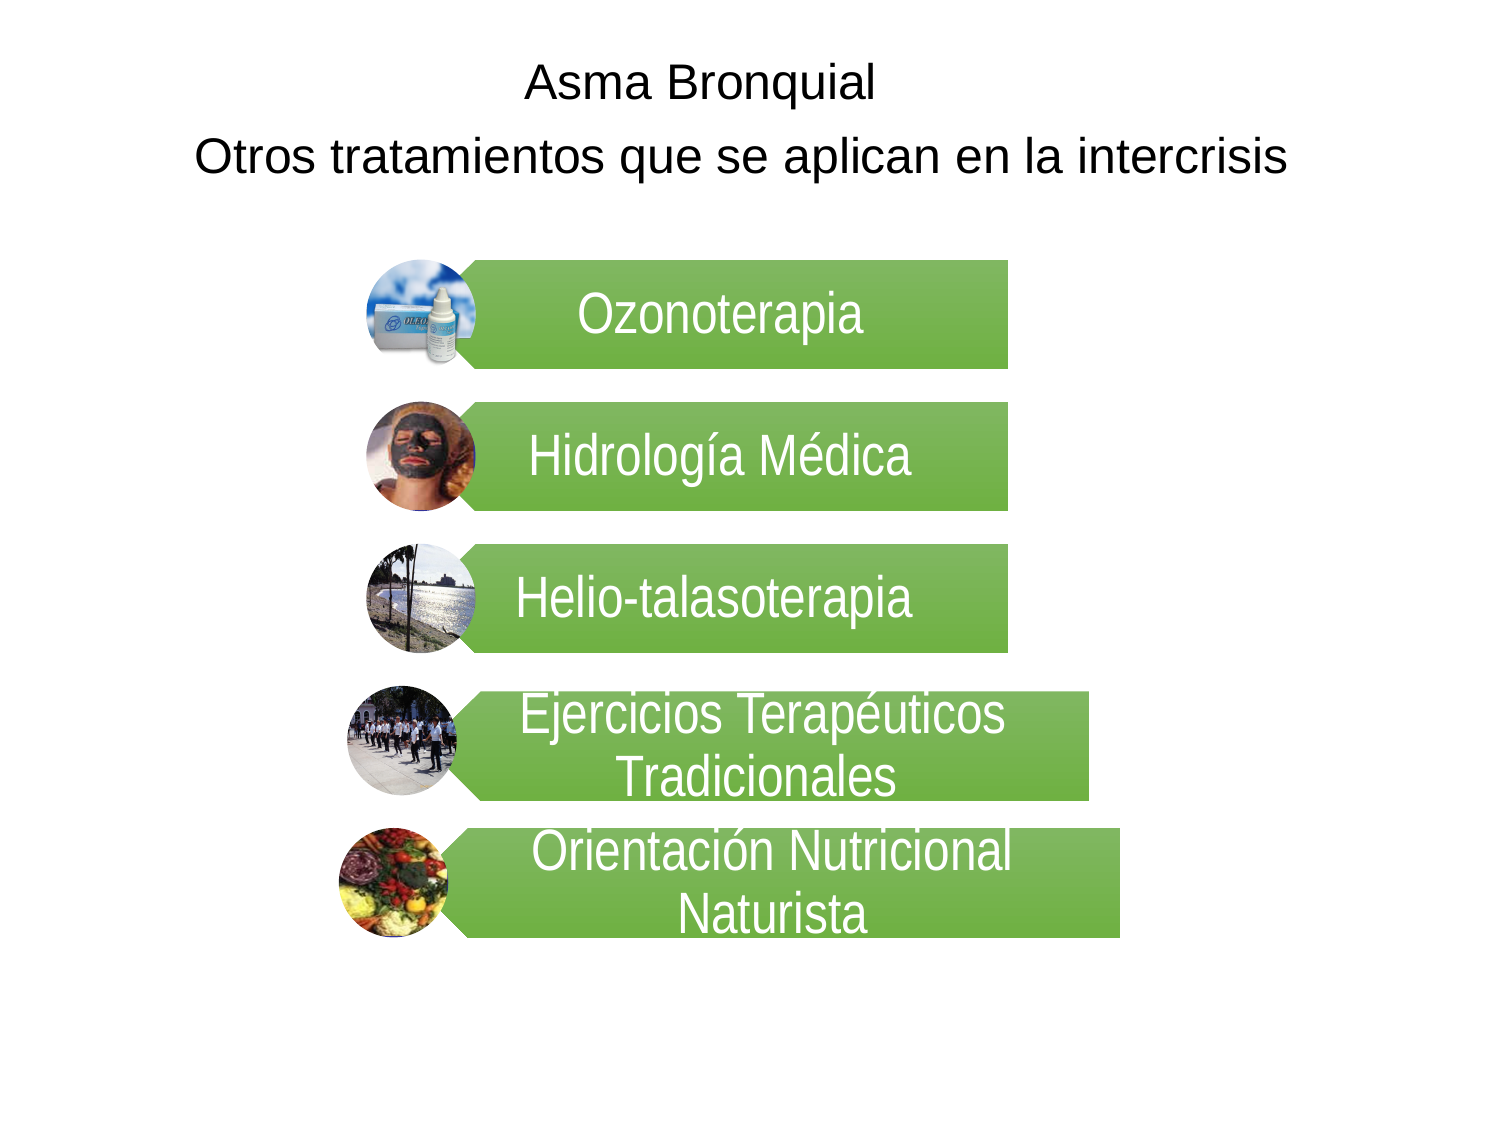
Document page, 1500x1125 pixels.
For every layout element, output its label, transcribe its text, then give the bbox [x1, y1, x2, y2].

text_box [245, 259, 1129, 938]
title Asma Bronquial [438, 49, 964, 117]
text_box Otros tratamientos que se aplican en la intercrisis [179, 116, 1319, 192]
